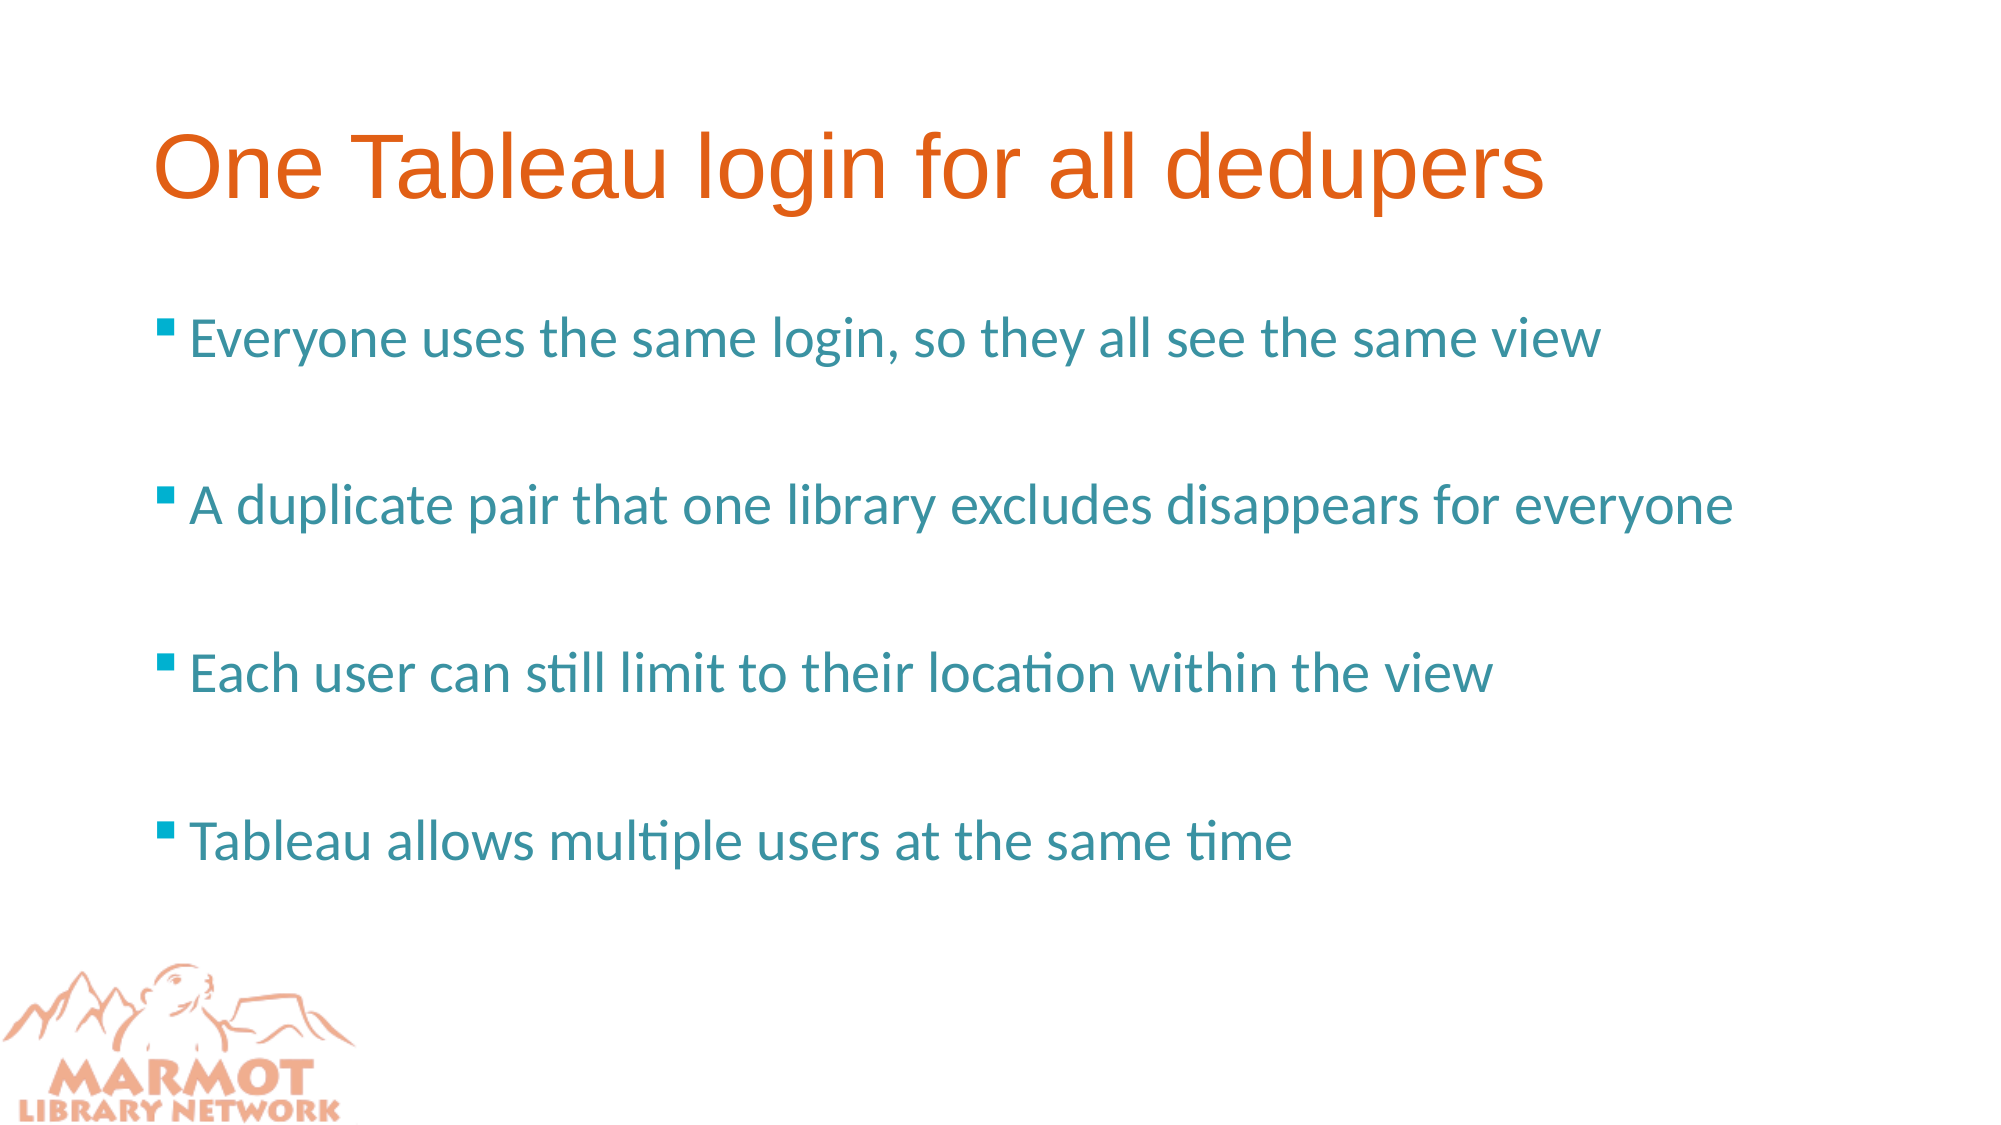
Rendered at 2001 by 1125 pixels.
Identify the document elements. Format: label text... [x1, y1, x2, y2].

list Everyone uses the same login, so they all see the same view A duplicate pair that one library excludes disappears for everyone Each user can still limit to their location within the view Tableau allows multiple users at the same time [137, 299, 1863, 1097]
title One Tableau login for all dedupers [137, 59, 1863, 278]
